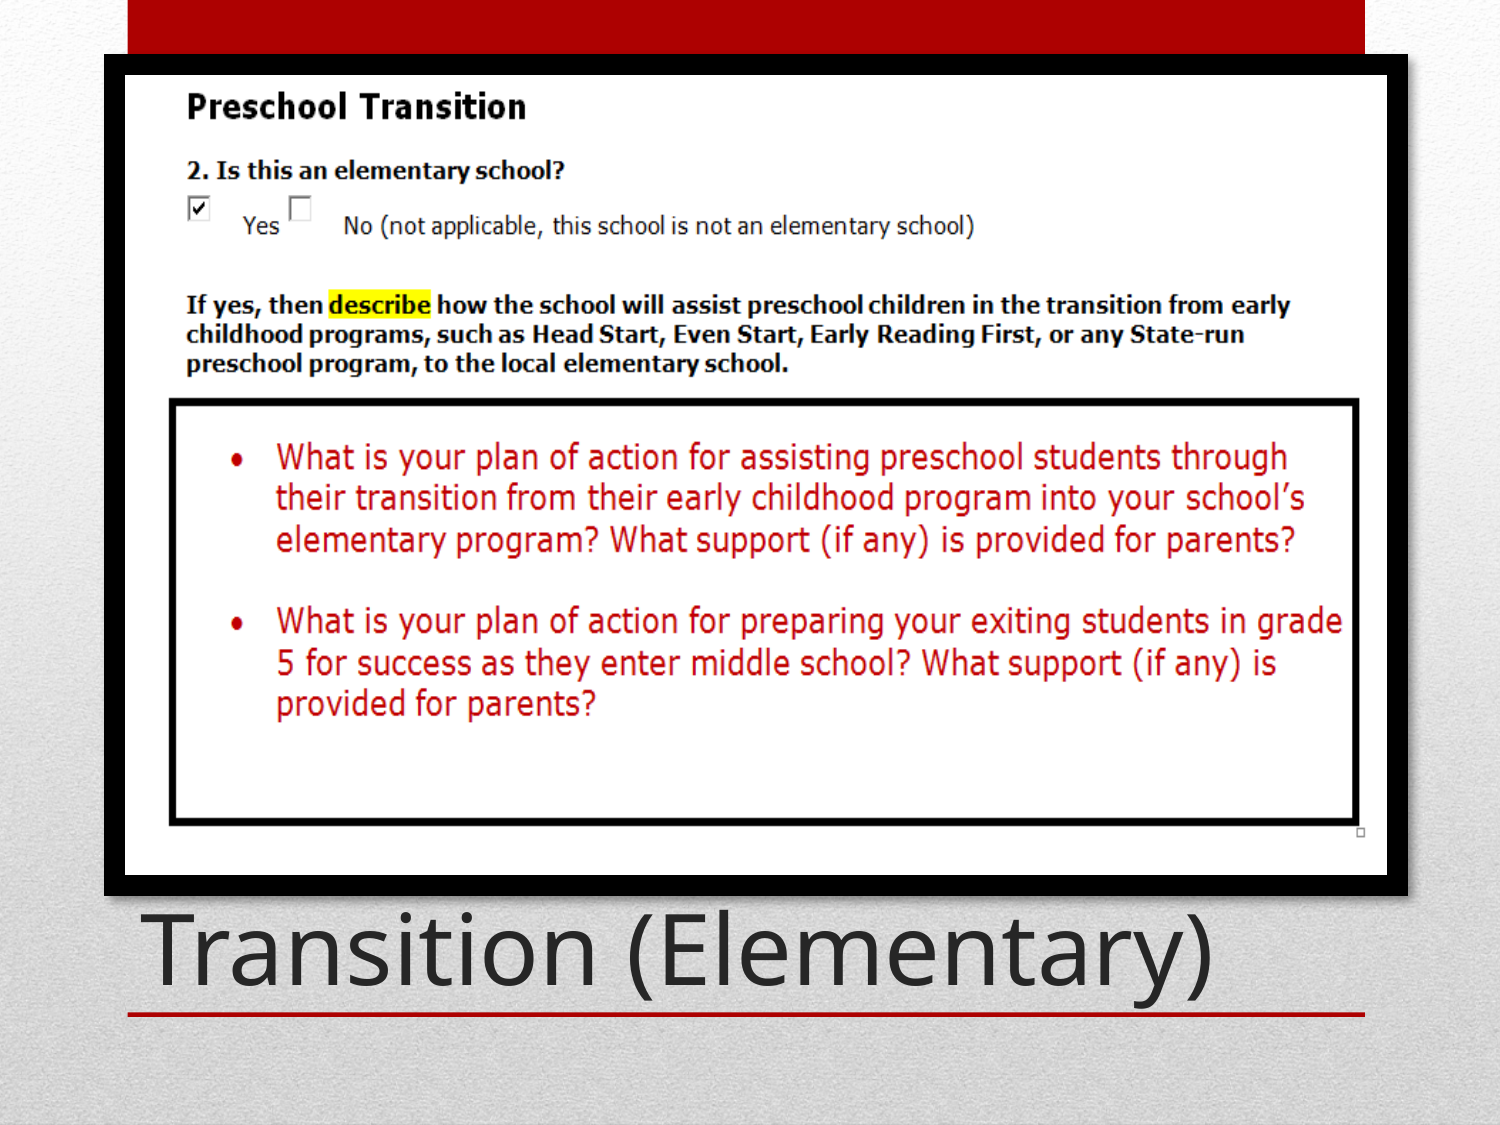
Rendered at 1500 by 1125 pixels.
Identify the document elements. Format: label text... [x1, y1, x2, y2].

title Transition (Elementary) [125, 908, 1238, 1013]
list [124, 74, 1389, 876]
